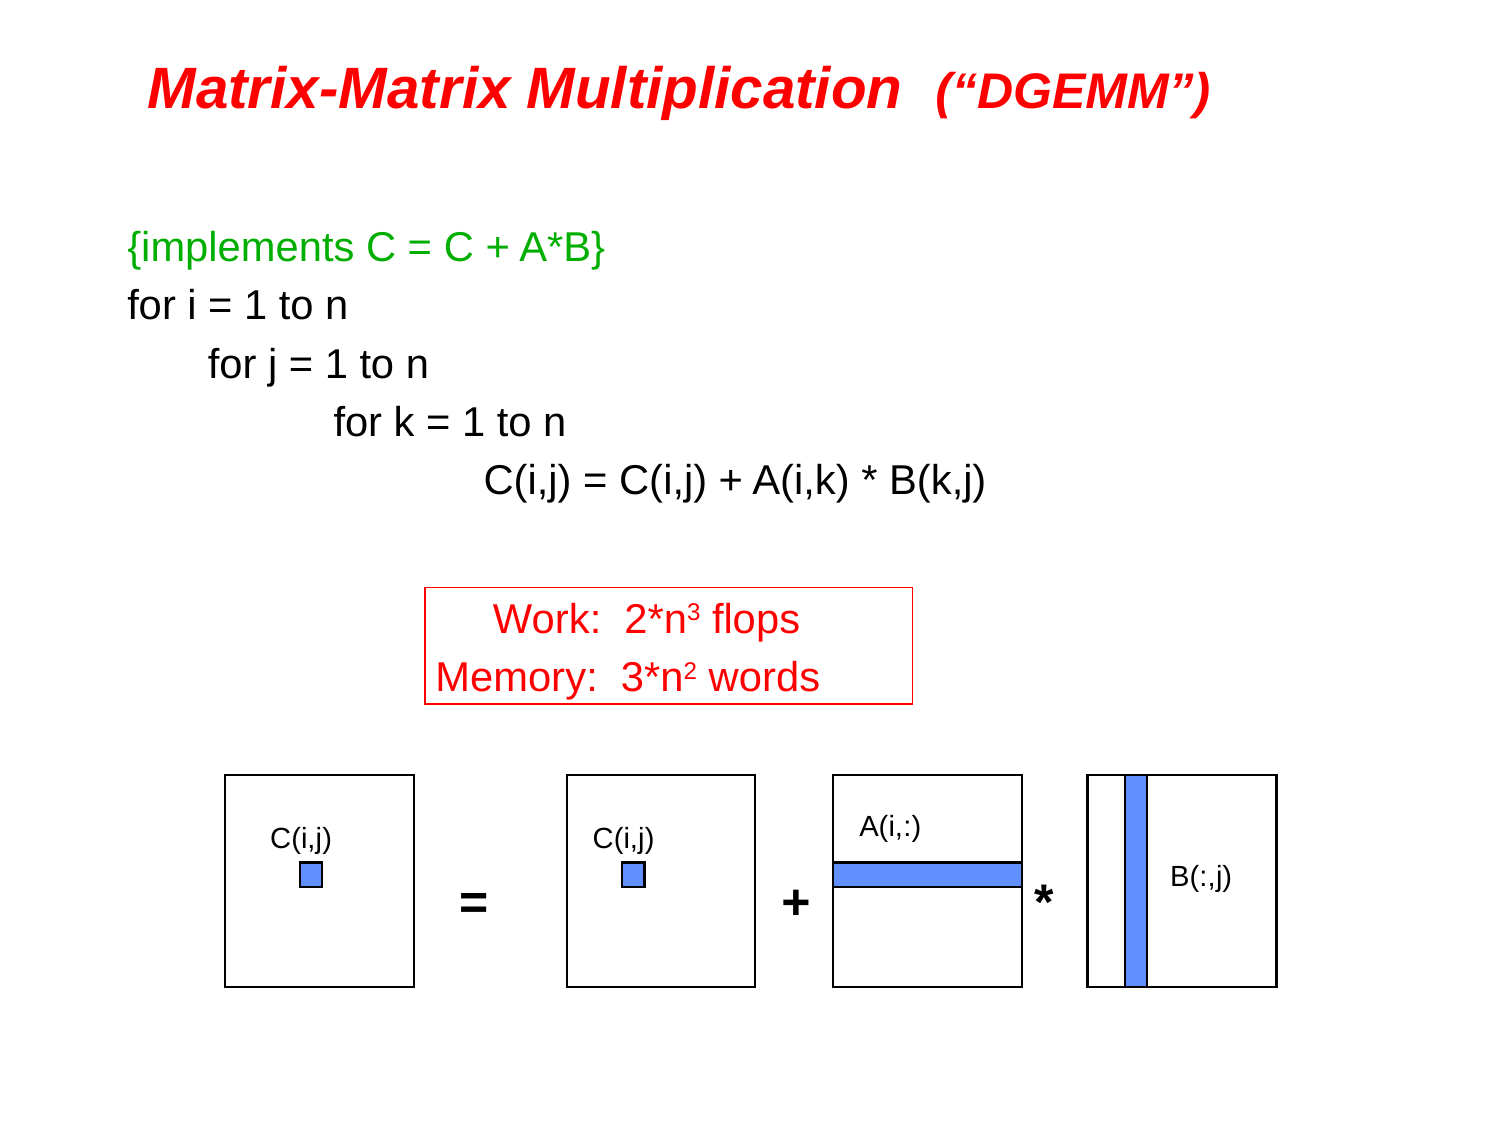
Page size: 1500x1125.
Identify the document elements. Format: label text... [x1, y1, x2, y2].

text_box C(i,j) [255, 812, 367, 863]
text_box * [1022, 862, 1049, 938]
text_box [300, 863, 323, 888]
text_box [1125, 774, 1148, 988]
text_box [1087, 774, 1125, 988]
text_box C(i,j) [577, 812, 689, 863]
text_box [833, 888, 1023, 988]
text_box = [444, 862, 534, 938]
text_box A(i,:) [844, 799, 956, 850]
title Matrix-Matrix Multiplication (“DGEMM”) [132, 50, 1376, 121]
text_box [622, 863, 645, 888]
text_box [833, 862, 1023, 888]
text_box [566, 774, 756, 988]
text_box Work: 2*n3 flops Memory: 3*n2 words [425, 587, 913, 705]
text_box + [766, 862, 812, 938]
text_box [1148, 774, 1277, 988]
text_box [833, 774, 1023, 862]
text_box [225, 774, 414, 988]
list {implements C = C + A*B} for i = 1 to n for j = 1 to n for k = 1 to n C(i,j) = C(i,j) + A(i,k) * B(k,j) [112, 212, 1451, 1088]
text_box B(:,j) [1155, 849, 1267, 900]
